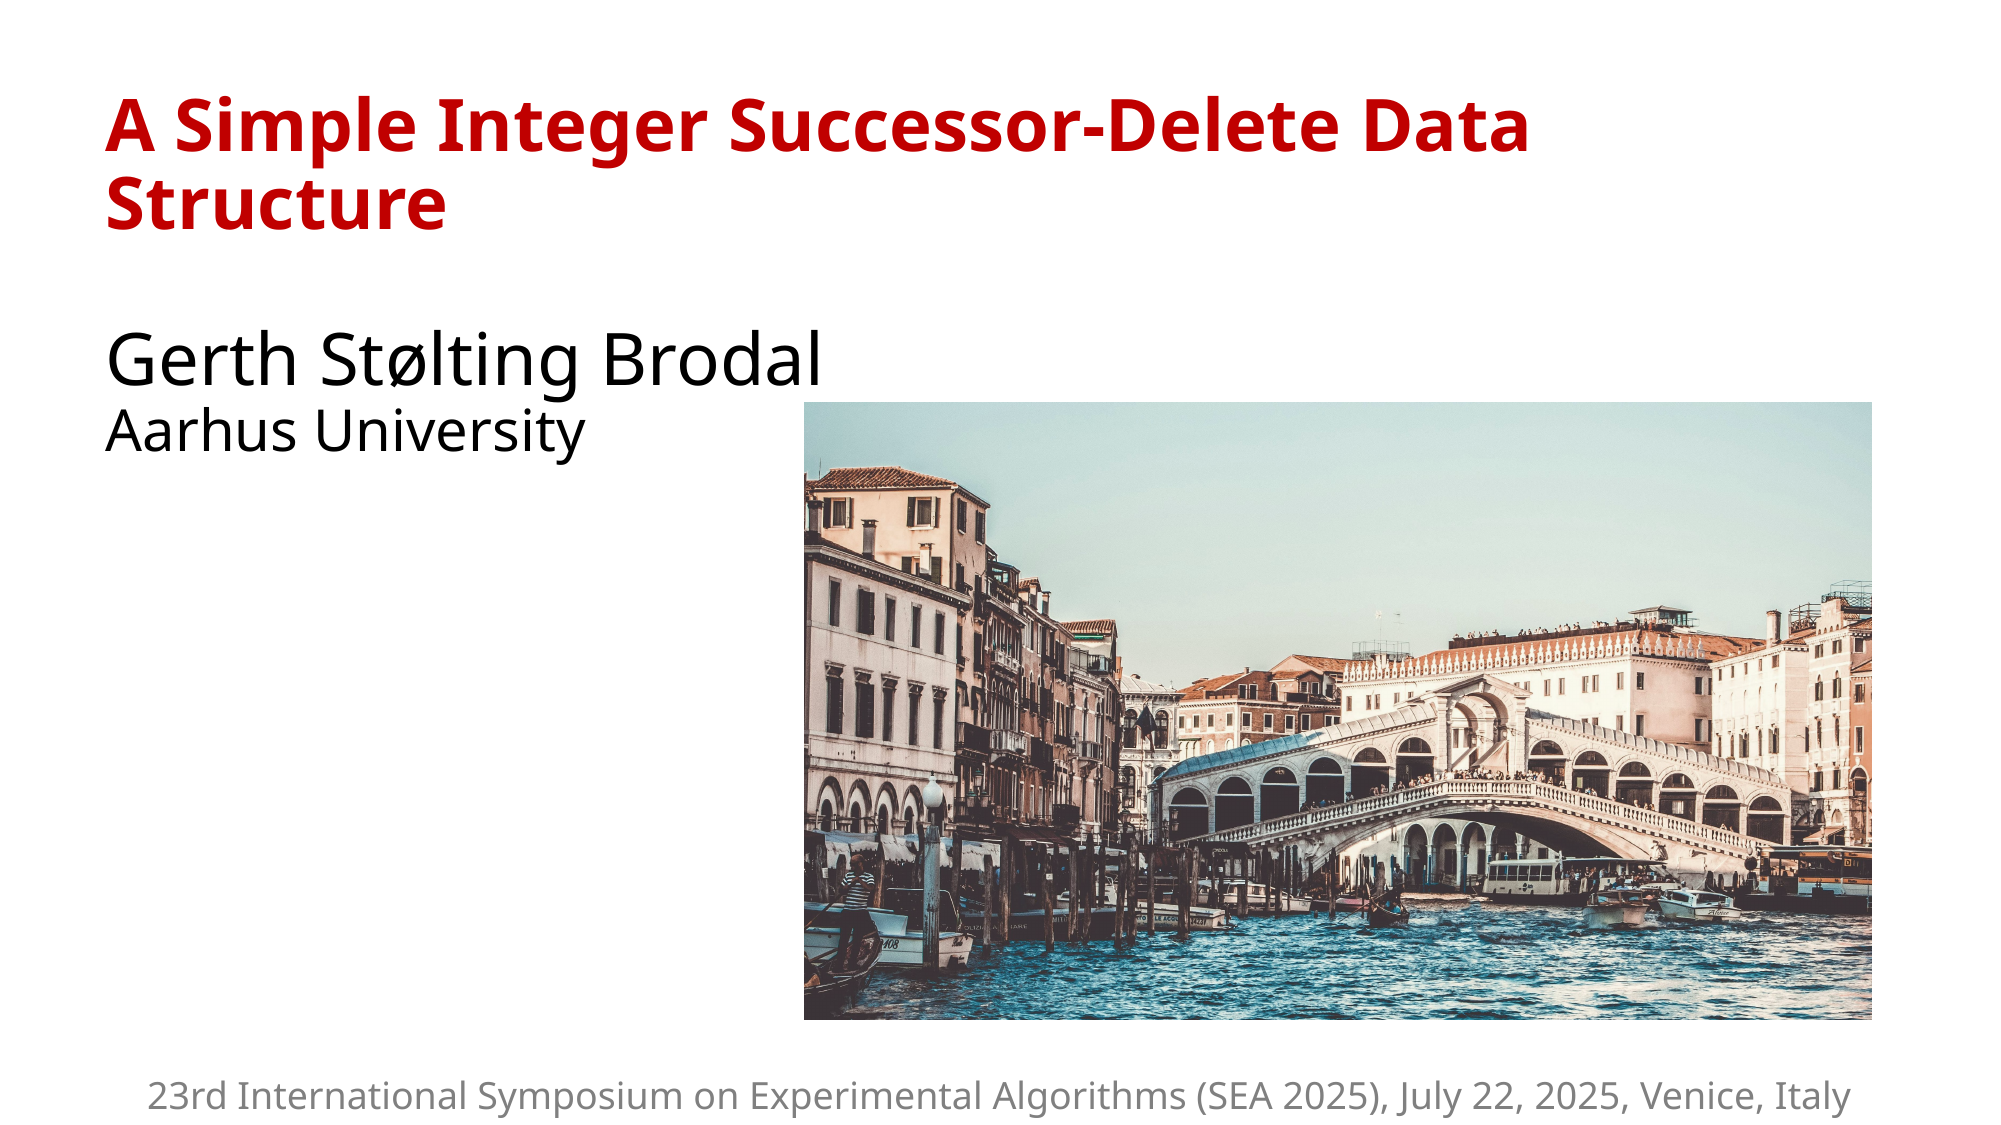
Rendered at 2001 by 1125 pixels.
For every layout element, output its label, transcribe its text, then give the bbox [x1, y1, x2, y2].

picture [804, 402, 1872, 1020]
text_box 23rd International Symposium on Experimental Algorithms (SEA 2025), July 22, 2025, Venice, Italy [0, 1064, 2000, 1125]
title A Simple Integer Successor-Delete Data Structure Gerth Stølting Brodal Aarhus University [90, 81, 1910, 473]
